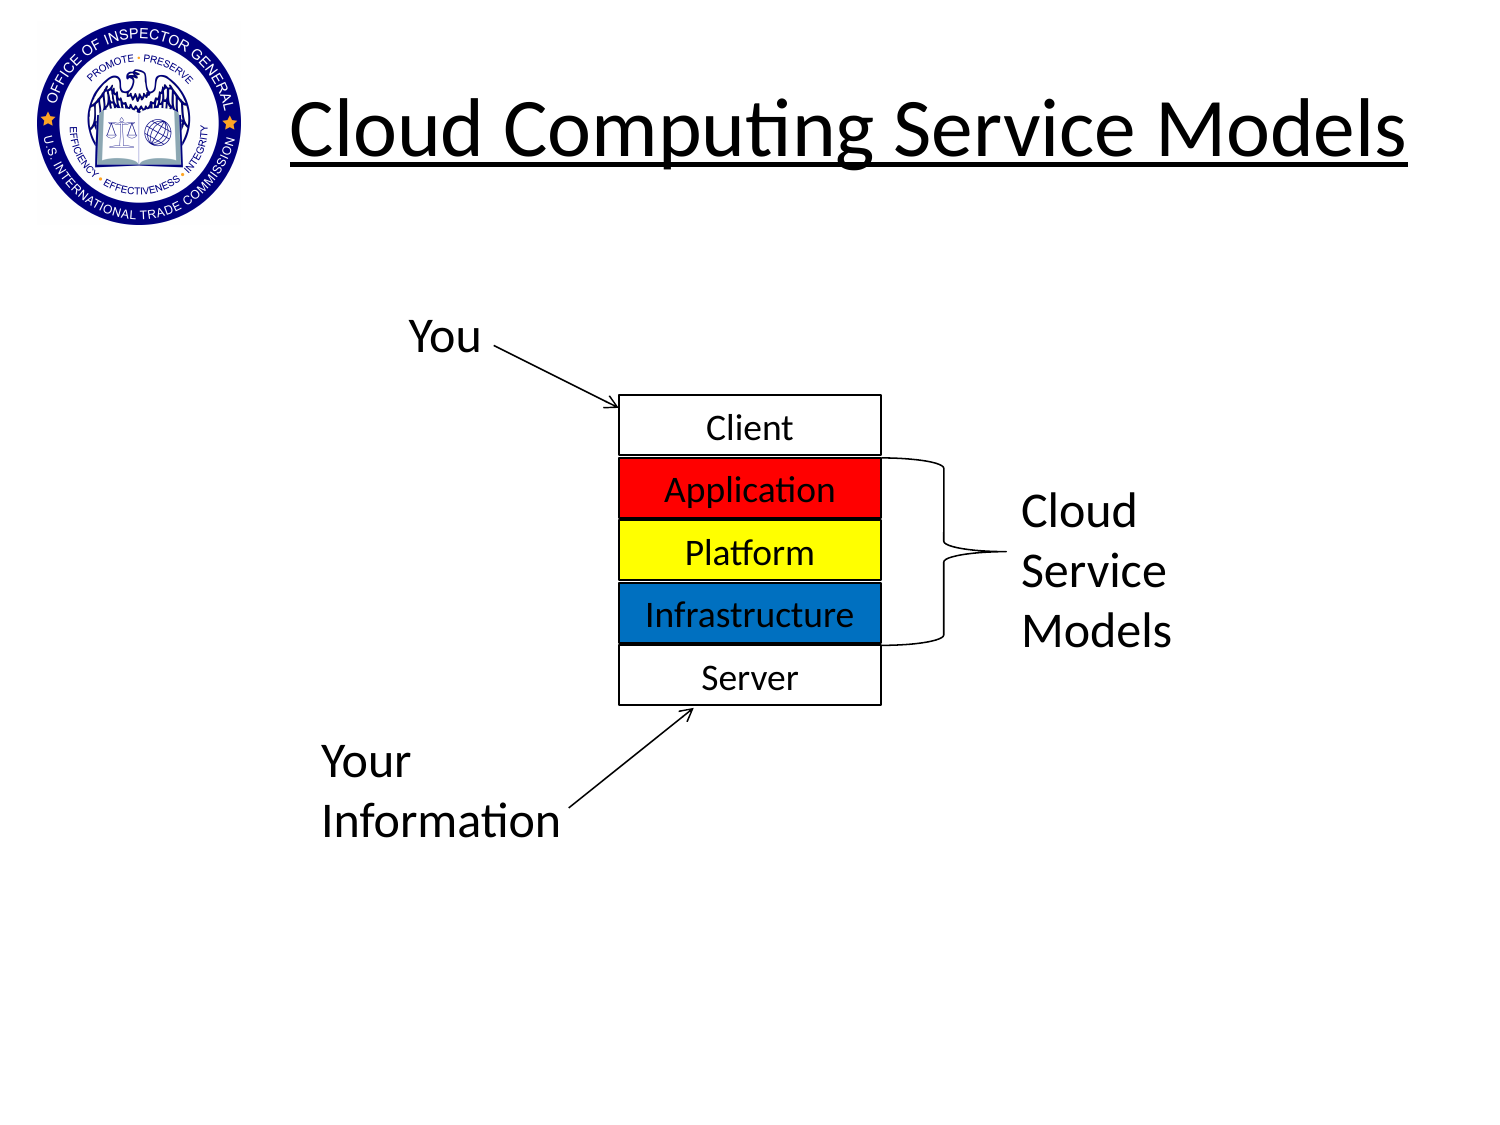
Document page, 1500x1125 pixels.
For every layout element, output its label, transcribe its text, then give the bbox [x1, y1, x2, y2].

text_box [493, 345, 619, 409]
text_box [568, 707, 694, 809]
text_box [881, 457, 1006, 647]
text_box Application [618, 457, 881, 518]
text_box Your Information [306, 720, 594, 856]
text_box Server [618, 645, 882, 706]
text_box Cloud Service Models [1006, 470, 1257, 666]
text_box Cloud Computing Service Models [274, 65, 1423, 181]
text_box Infrastructure [618, 582, 881, 643]
text_box Platform [618, 520, 881, 581]
picture [37, 21, 241, 226]
text_box You [393, 295, 532, 371]
text_box Client [618, 395, 882, 456]
